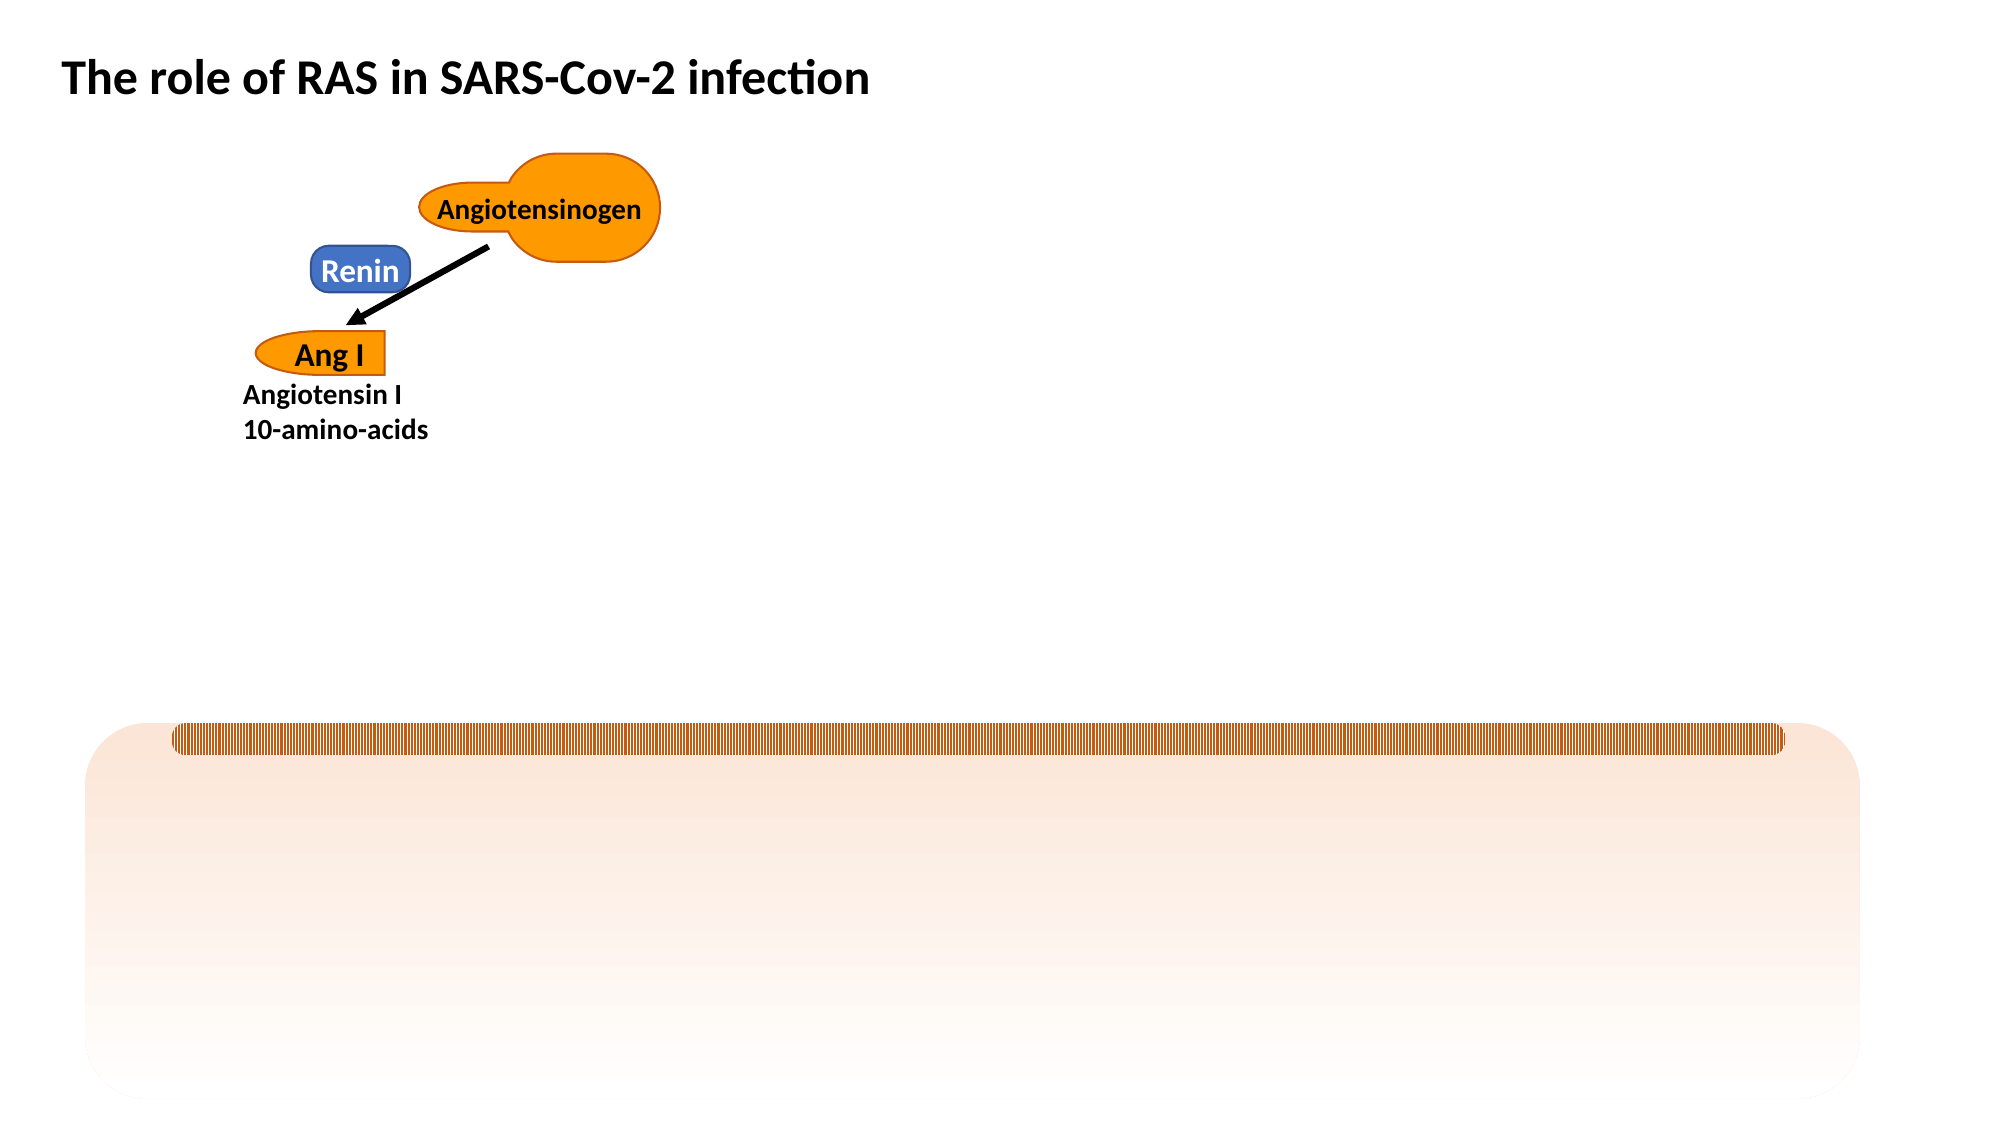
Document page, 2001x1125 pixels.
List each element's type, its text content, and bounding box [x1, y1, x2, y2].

text_box Ang I [254, 330, 386, 368]
text_box Renin [309, 244, 399, 294]
text_box The role of RAS in SARS-Cov-2 infection [46, 36, 886, 112]
text_box [84, 721, 1861, 1100]
text_box [170, 721, 1787, 757]
text_box Angiotensinogen [418, 152, 662, 263]
text_box Angiotensin I 10-amino-acids [228, 368, 555, 453]
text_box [345, 246, 489, 326]
